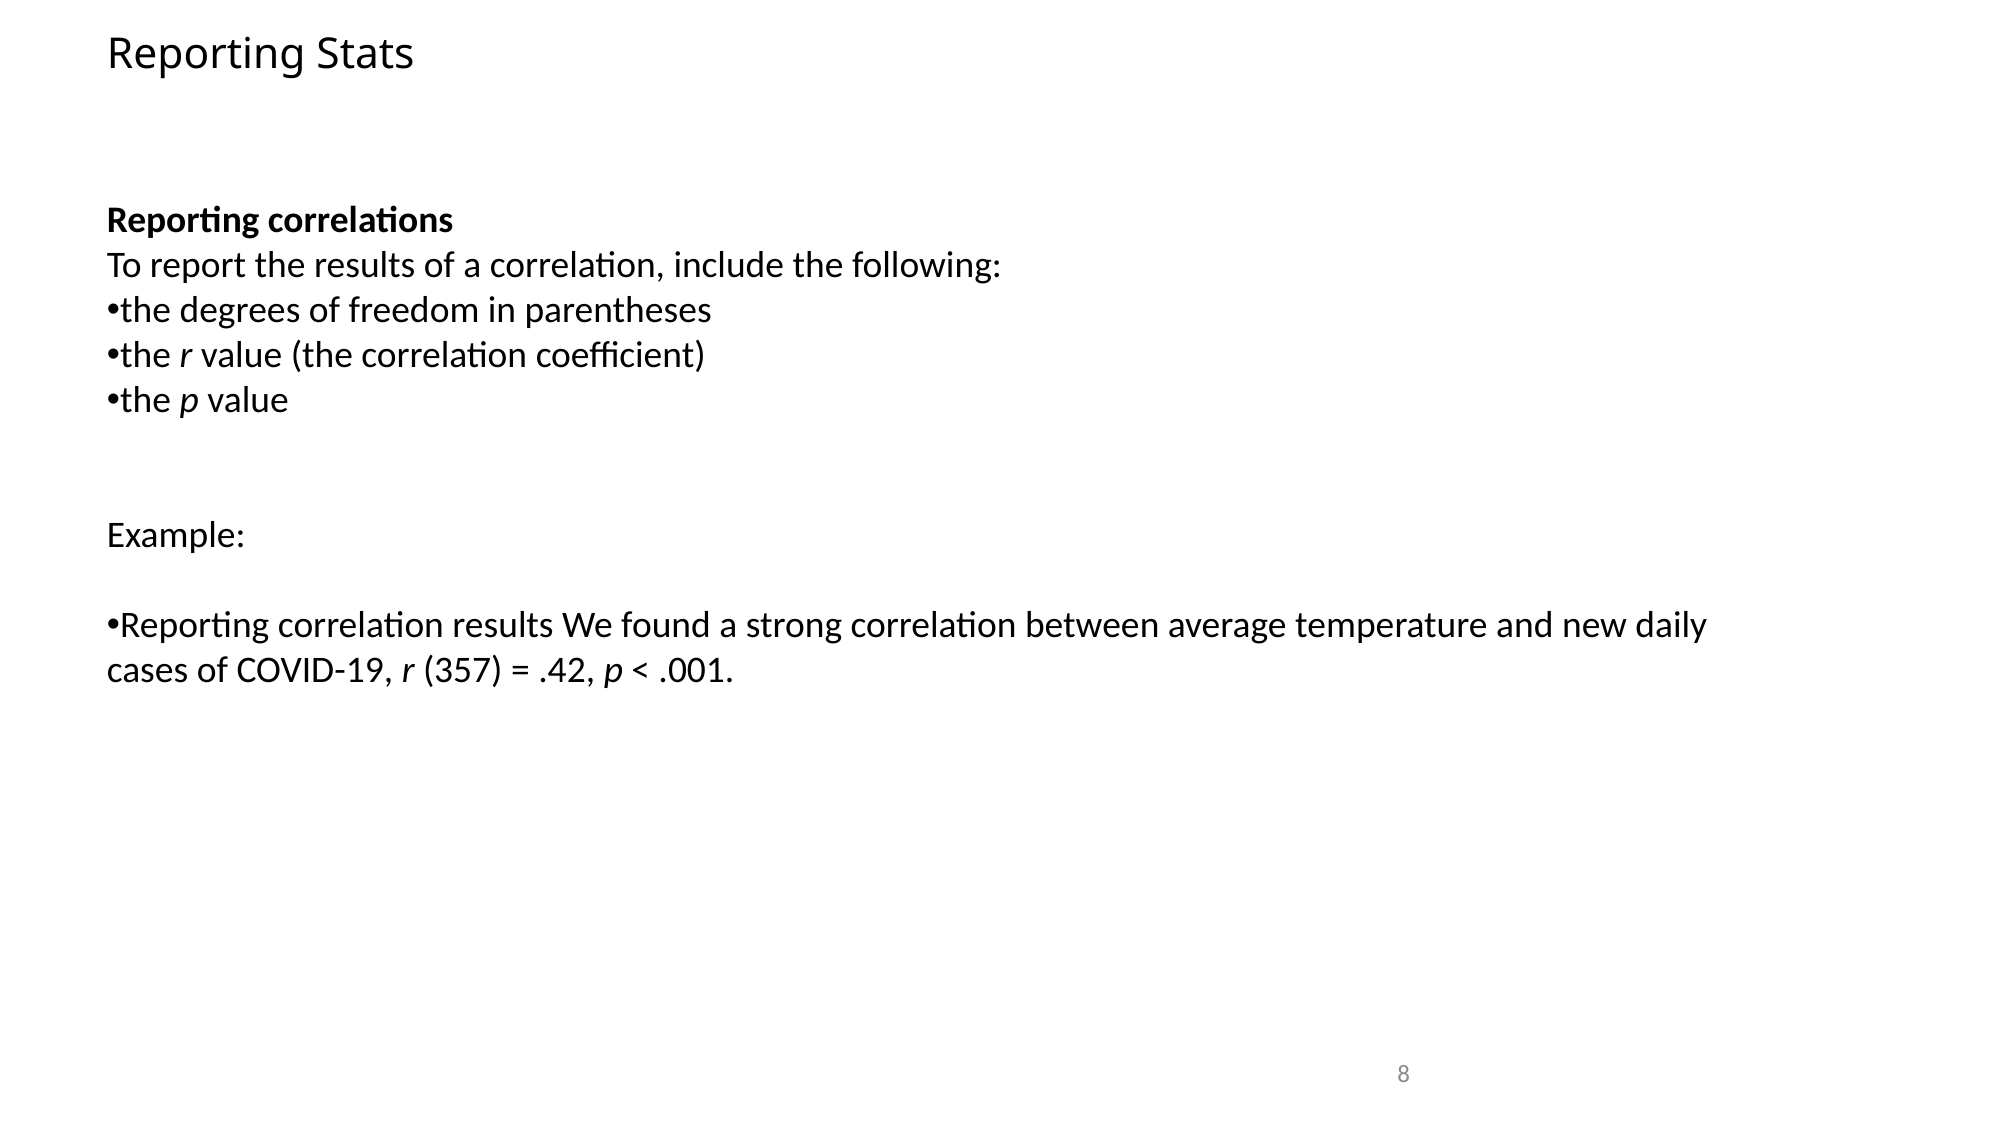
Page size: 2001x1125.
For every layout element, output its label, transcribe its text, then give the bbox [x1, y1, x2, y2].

text_box Reporting Stats [92, 24, 1368, 137]
slide_number 8 [1074, 1042, 1425, 1103]
text_box Reporting correlations To report the results of a correlation, include the following: the degrees of freedom in parentheses the r value (the correlation coefficient) the p value Example: Reporting correlation results We found a strong correlation between average temperature and new daily cases of COVID-19, r (357) = .42, p < .001. [92, 188, 1734, 698]
